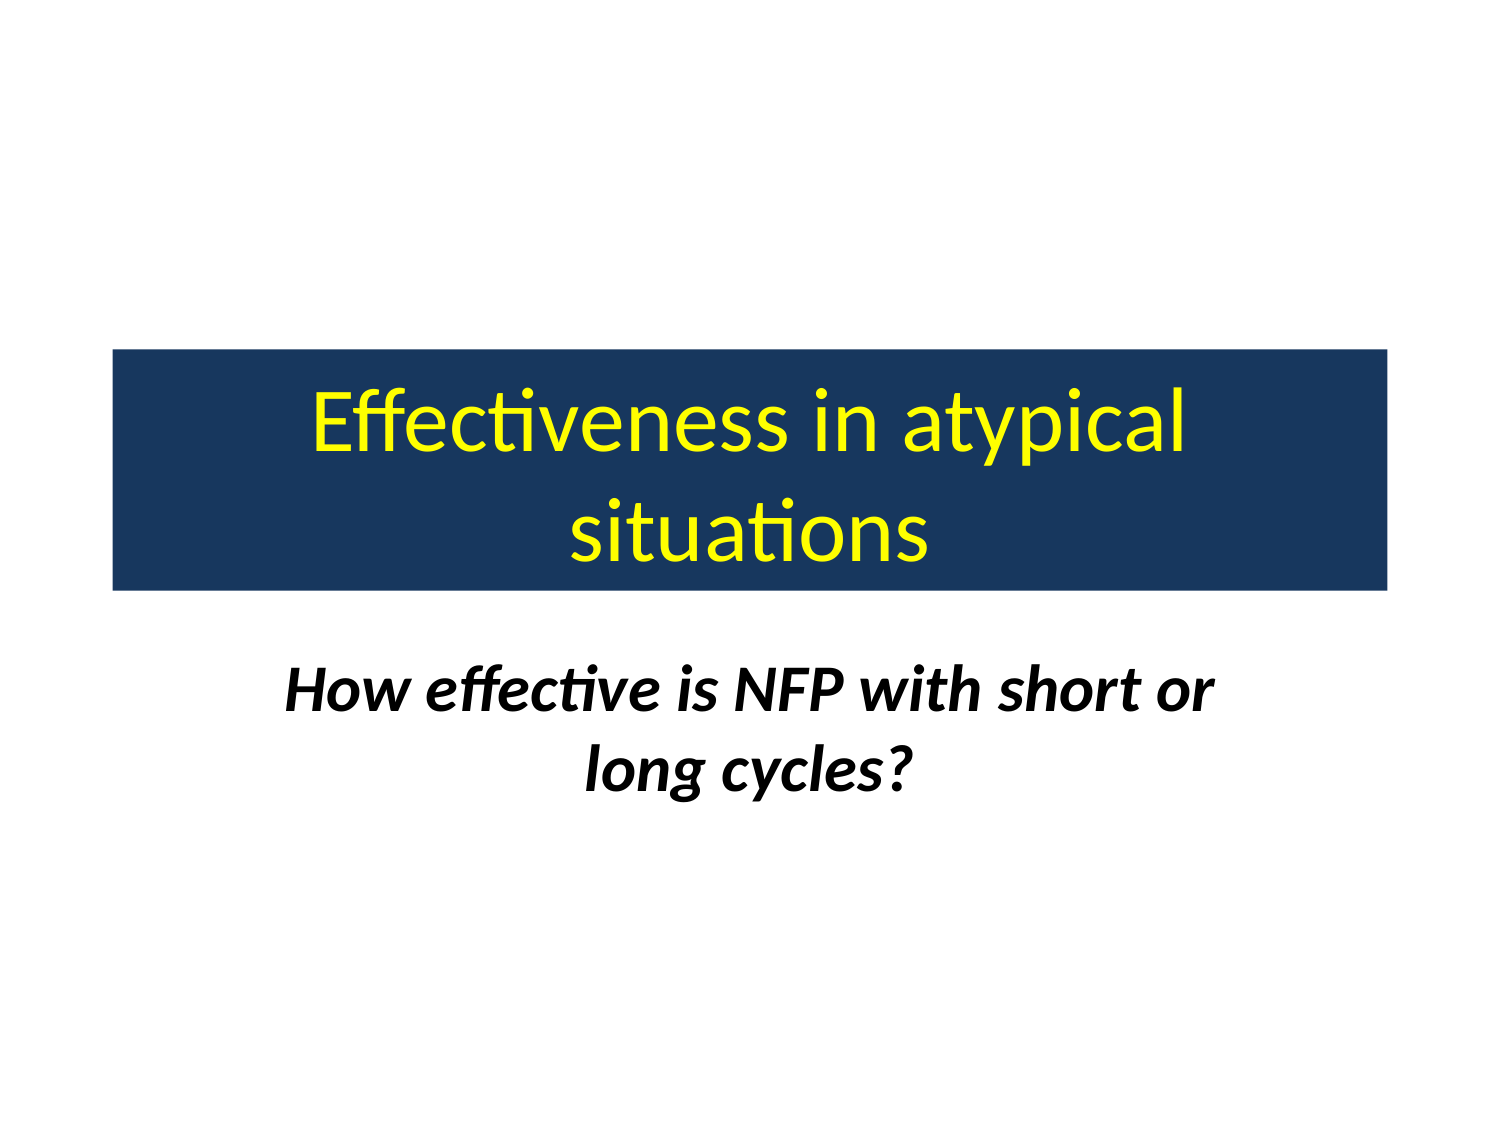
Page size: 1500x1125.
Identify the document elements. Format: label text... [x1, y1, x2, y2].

title Effectiveness in atypical situations [112, 349, 1388, 591]
subtitle How effective is NFP with short or long cycles? [225, 637, 1275, 925]
